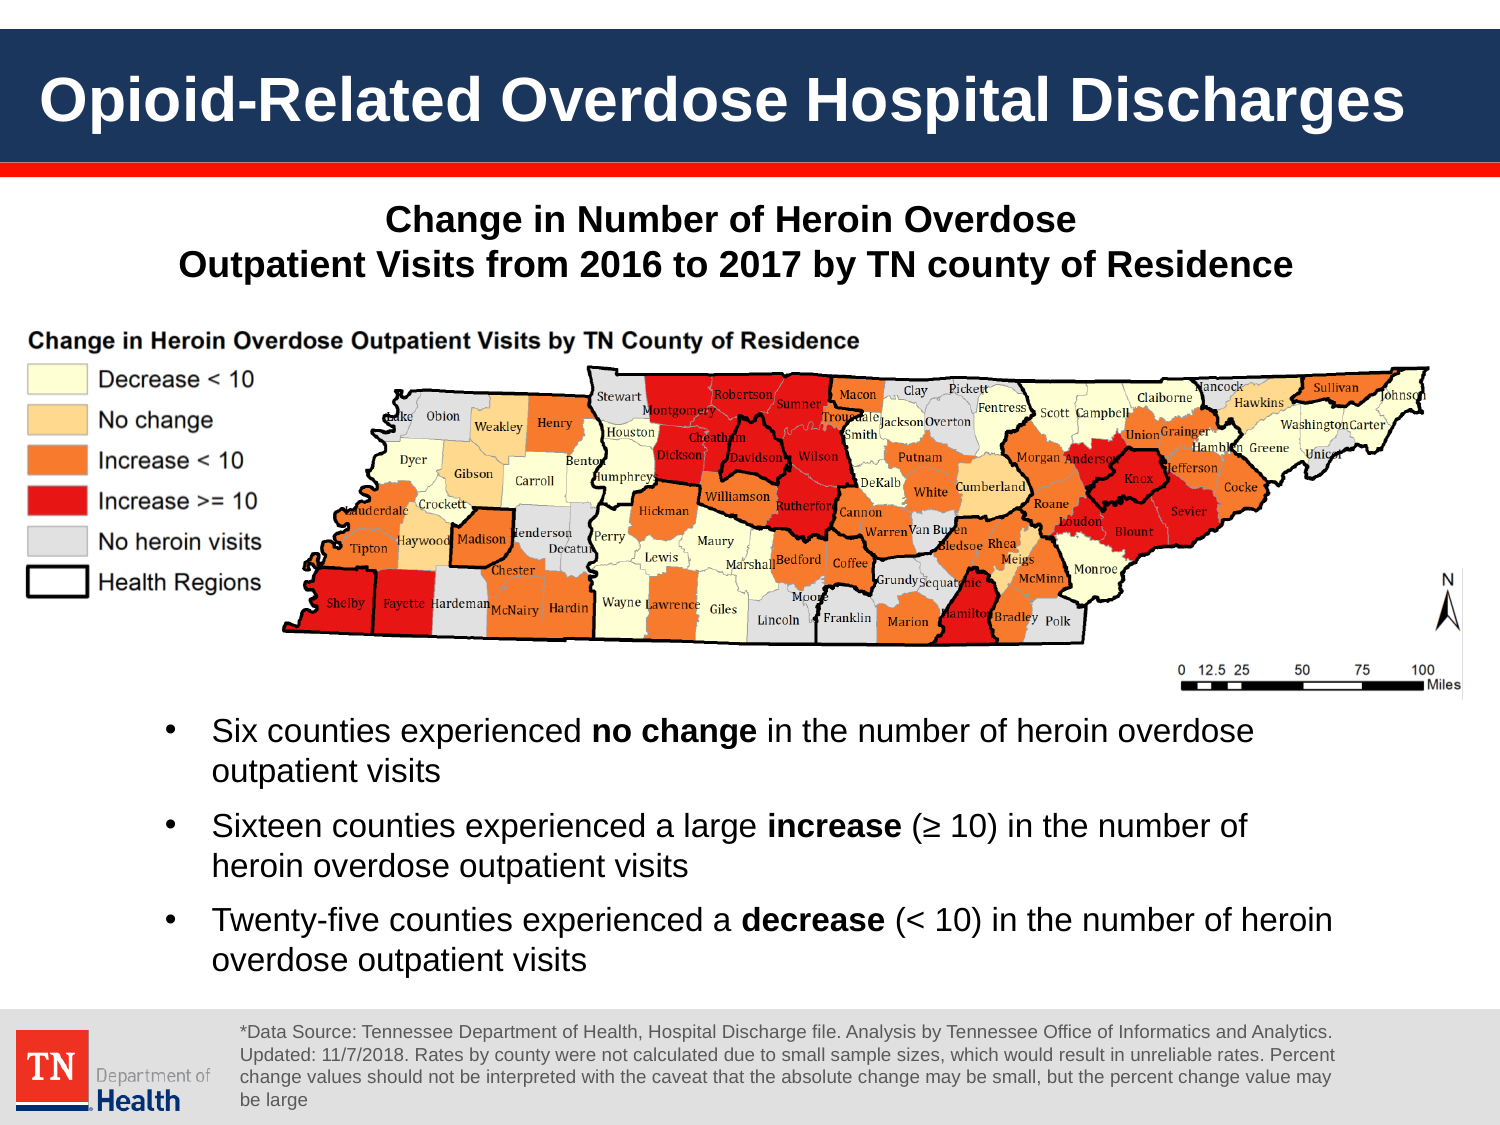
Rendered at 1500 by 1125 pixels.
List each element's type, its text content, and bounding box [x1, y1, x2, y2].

text_box Six counties experienced no change in the number of heroin overdose outpatient visits Sixteen counties experienced a large increase (≥ 10) in the number of heroin overdose outpatient visits Twenty-five counties experienced a decrease (< 10) in the number of heroin overdose outpatient visits [149, 701, 1350, 986]
title Opioid-Related Overdose Hospital Discharges [24, 29, 1475, 165]
picture [24, 312, 1463, 701]
text_box Change in Number of Heroin Overdose Outpatient Visits from 2016 to 2017 by TN county of Residence [24, 187, 1438, 293]
text_box *Data Source: Tennessee Department of Health, Hospital Discharge file. Analysis by Tennessee Office of Informatics and Analytics. Updated: 11/7/2018. Rates by county were not calculated due to small sample sizes, which would result in unreliable rates. Percent change values should not be interpreted with the caveat that the absolute change may be small, but the percent change value may be large [224, 1012, 1363, 1118]
